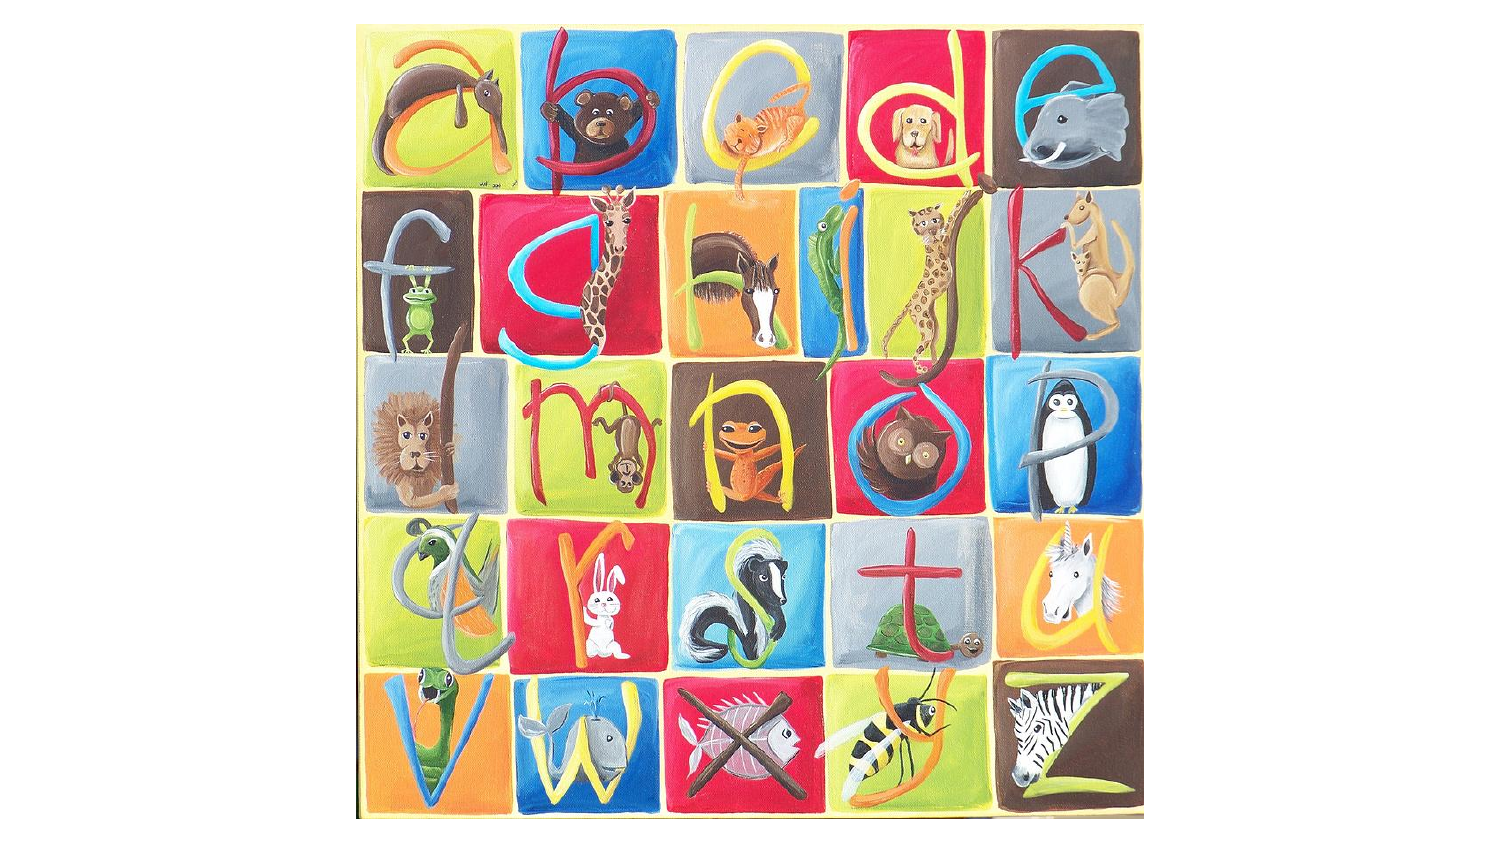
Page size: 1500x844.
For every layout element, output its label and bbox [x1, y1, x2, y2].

picture [356, 24, 1144, 819]
